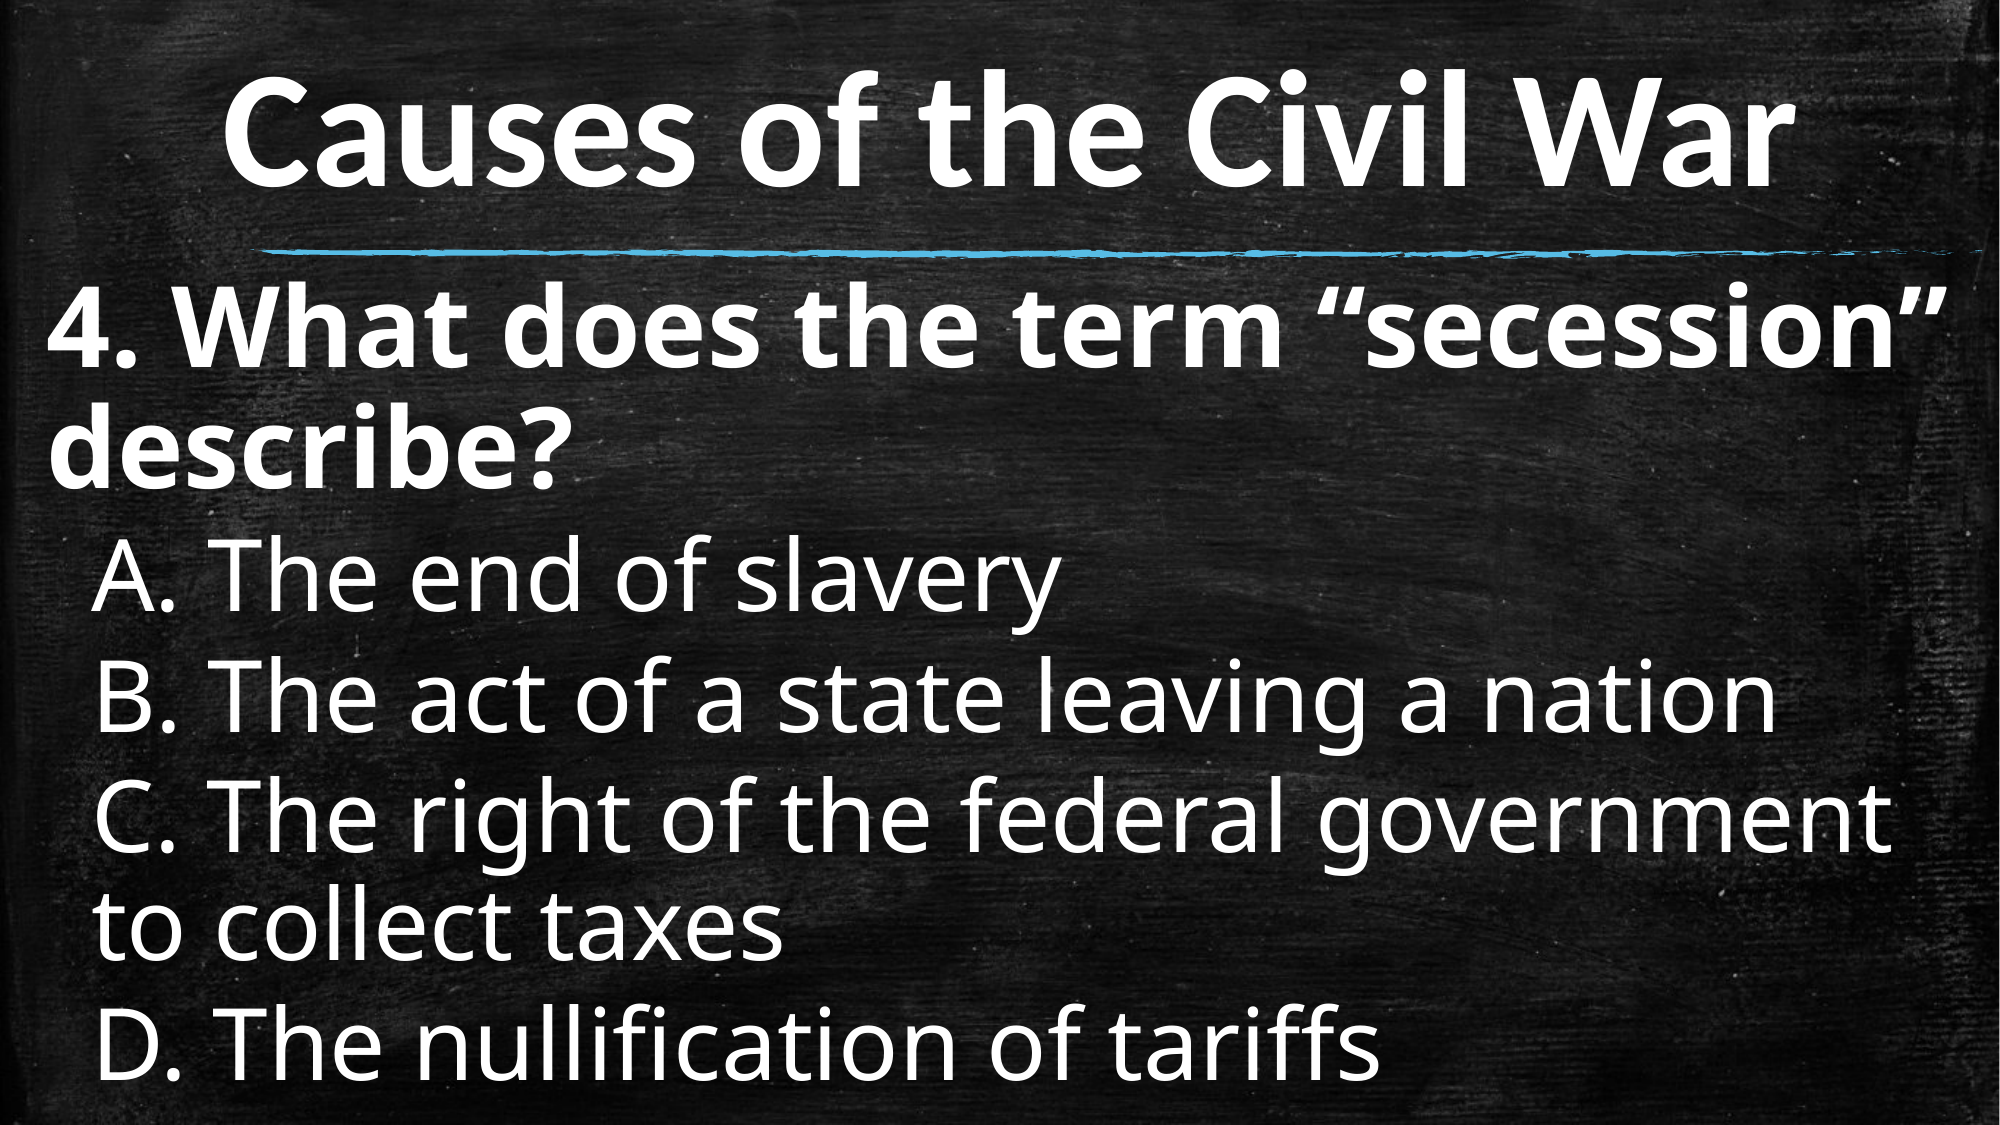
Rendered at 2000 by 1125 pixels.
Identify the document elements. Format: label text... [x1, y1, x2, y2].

list 4. What does the term “secession” describe? A. The end of slavery B. The act of a state leaving a nation C. The right of the federal government to collect taxes D. The nullification of tariffs [31, 262, 1969, 1063]
title Causes of the Civil War [162, 62, 1863, 230]
